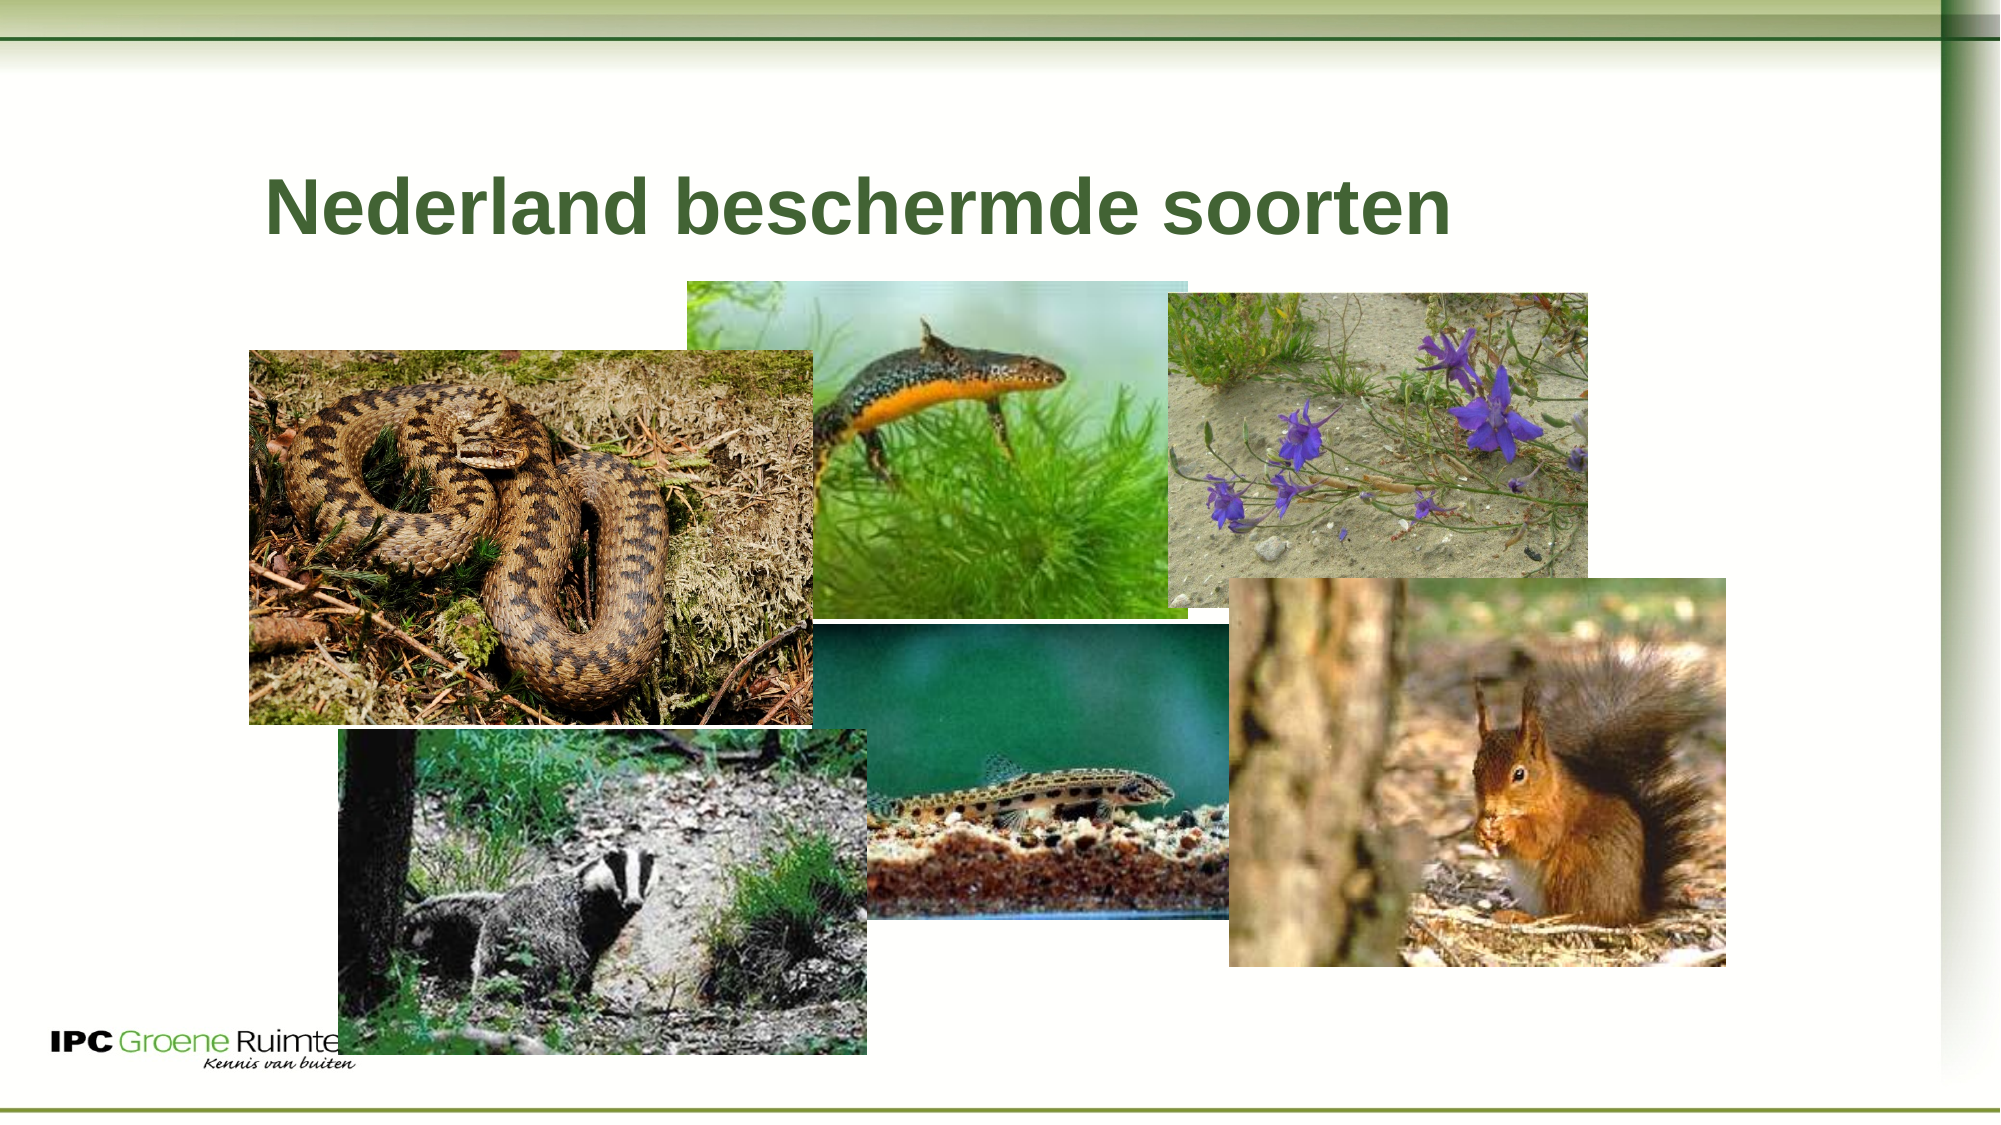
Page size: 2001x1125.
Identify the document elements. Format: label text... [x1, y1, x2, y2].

title Nederland beschermde soorten [249, 124, 1719, 282]
picture [0, 0, 2000, 1125]
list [816, 624, 1223, 920]
